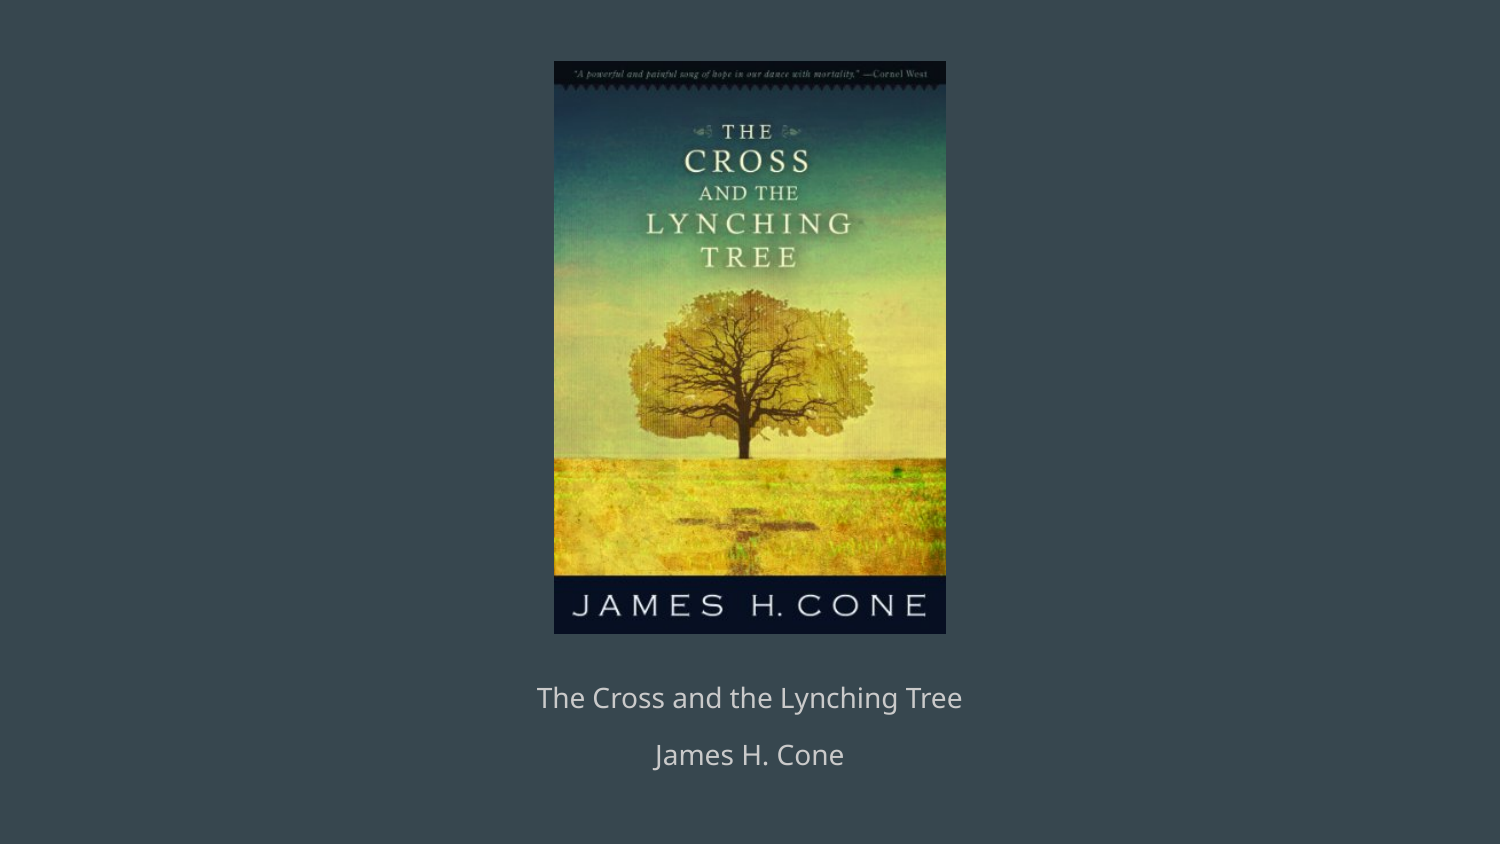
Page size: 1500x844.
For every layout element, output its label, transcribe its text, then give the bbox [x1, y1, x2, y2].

picture [553, 61, 946, 635]
list The Cross and the Lynching Tree James H. Cone [51, 660, 1449, 787]
